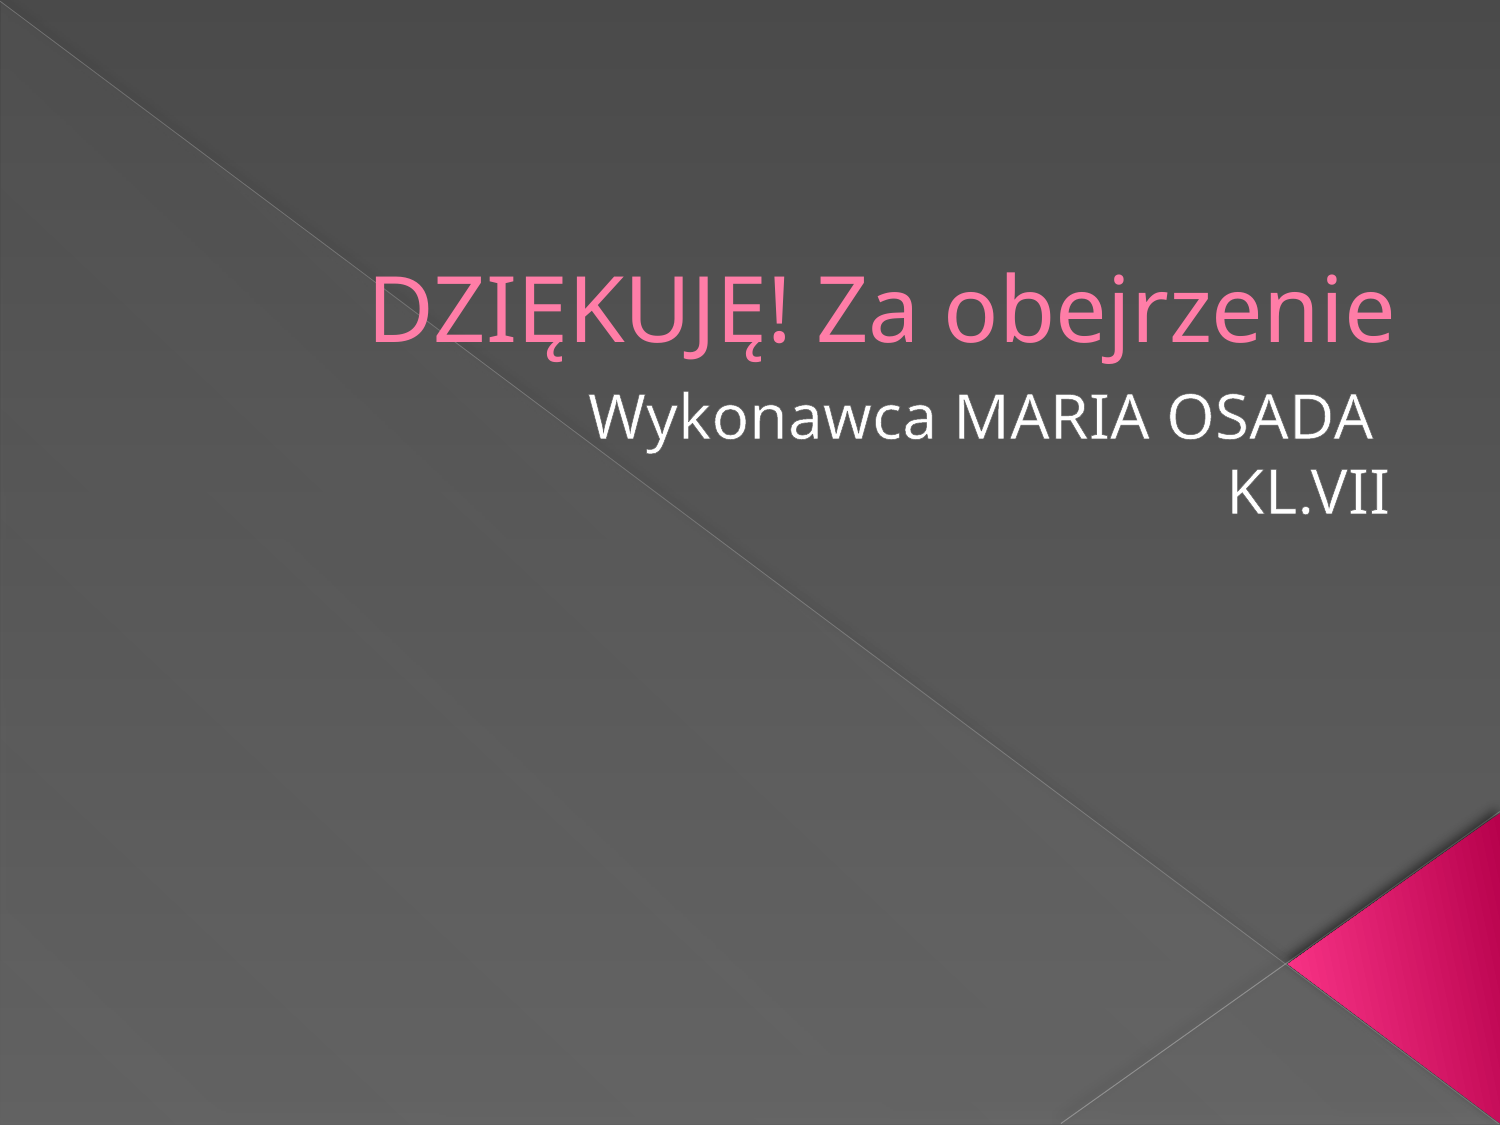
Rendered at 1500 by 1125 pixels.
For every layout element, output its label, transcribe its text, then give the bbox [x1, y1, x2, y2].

title DZIĘKUJĘ! Za obejrzenie [88, 127, 1412, 369]
subtitle Wykonawca MARIA OSADA KL.VII [88, 369, 1412, 657]
